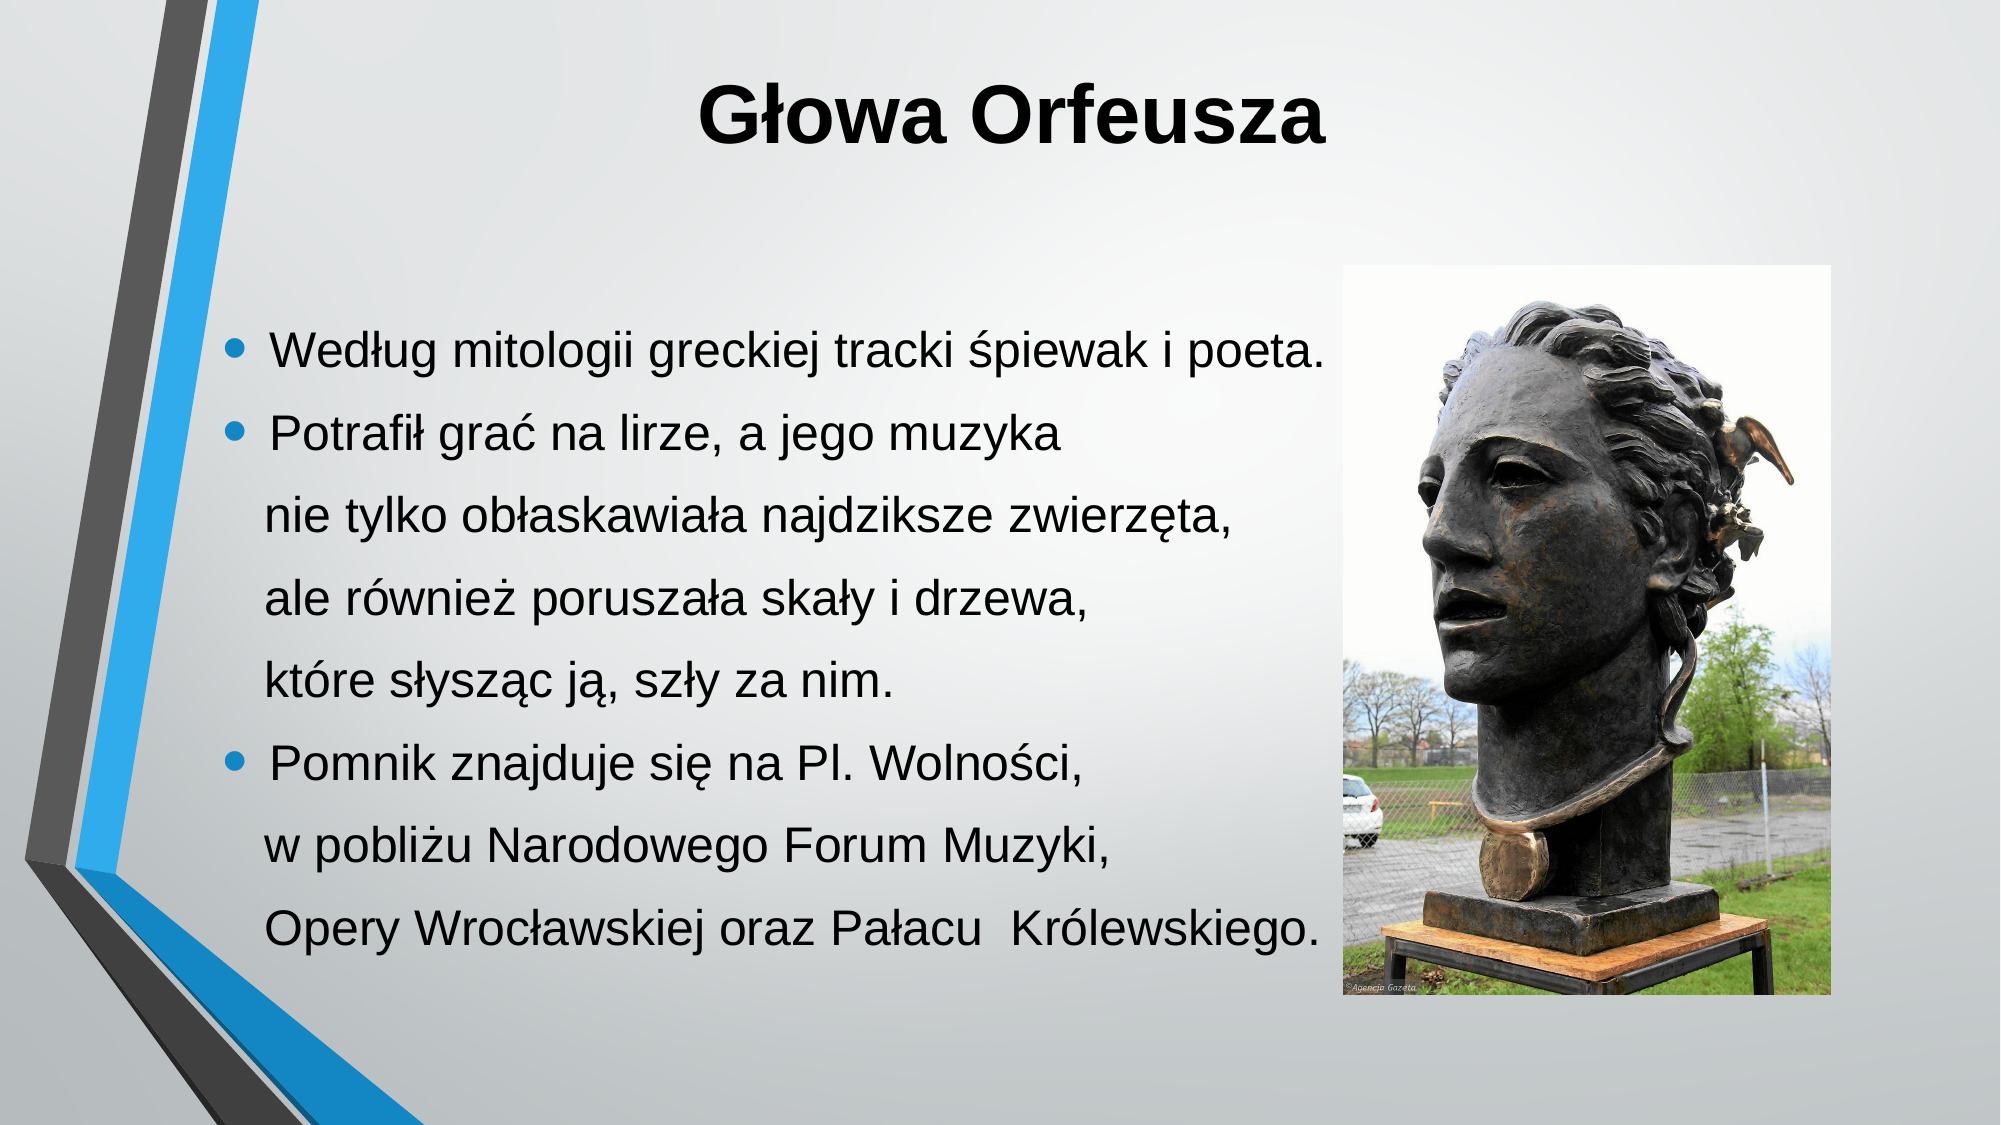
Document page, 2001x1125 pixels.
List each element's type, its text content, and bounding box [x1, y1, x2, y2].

list Według mitologii greckiej tracki śpiewak i poeta. Potrafił grać na lirze, a jego muzyka nie tylko obłaskawiała najdziksze zwierzęta, ale również poruszała skały i drzewa, które słysząc ją, szły za nim. Pomnik znajduje się na Pl. Wolności, w pobliżu Narodowego Forum Muzyki, Opery Wrocławskiej oraz Pałacu Królewskiego. [207, 297, 2000, 1058]
title Głowa Orfeusza [243, 67, 1485, 254]
picture [1343, 264, 1831, 995]
